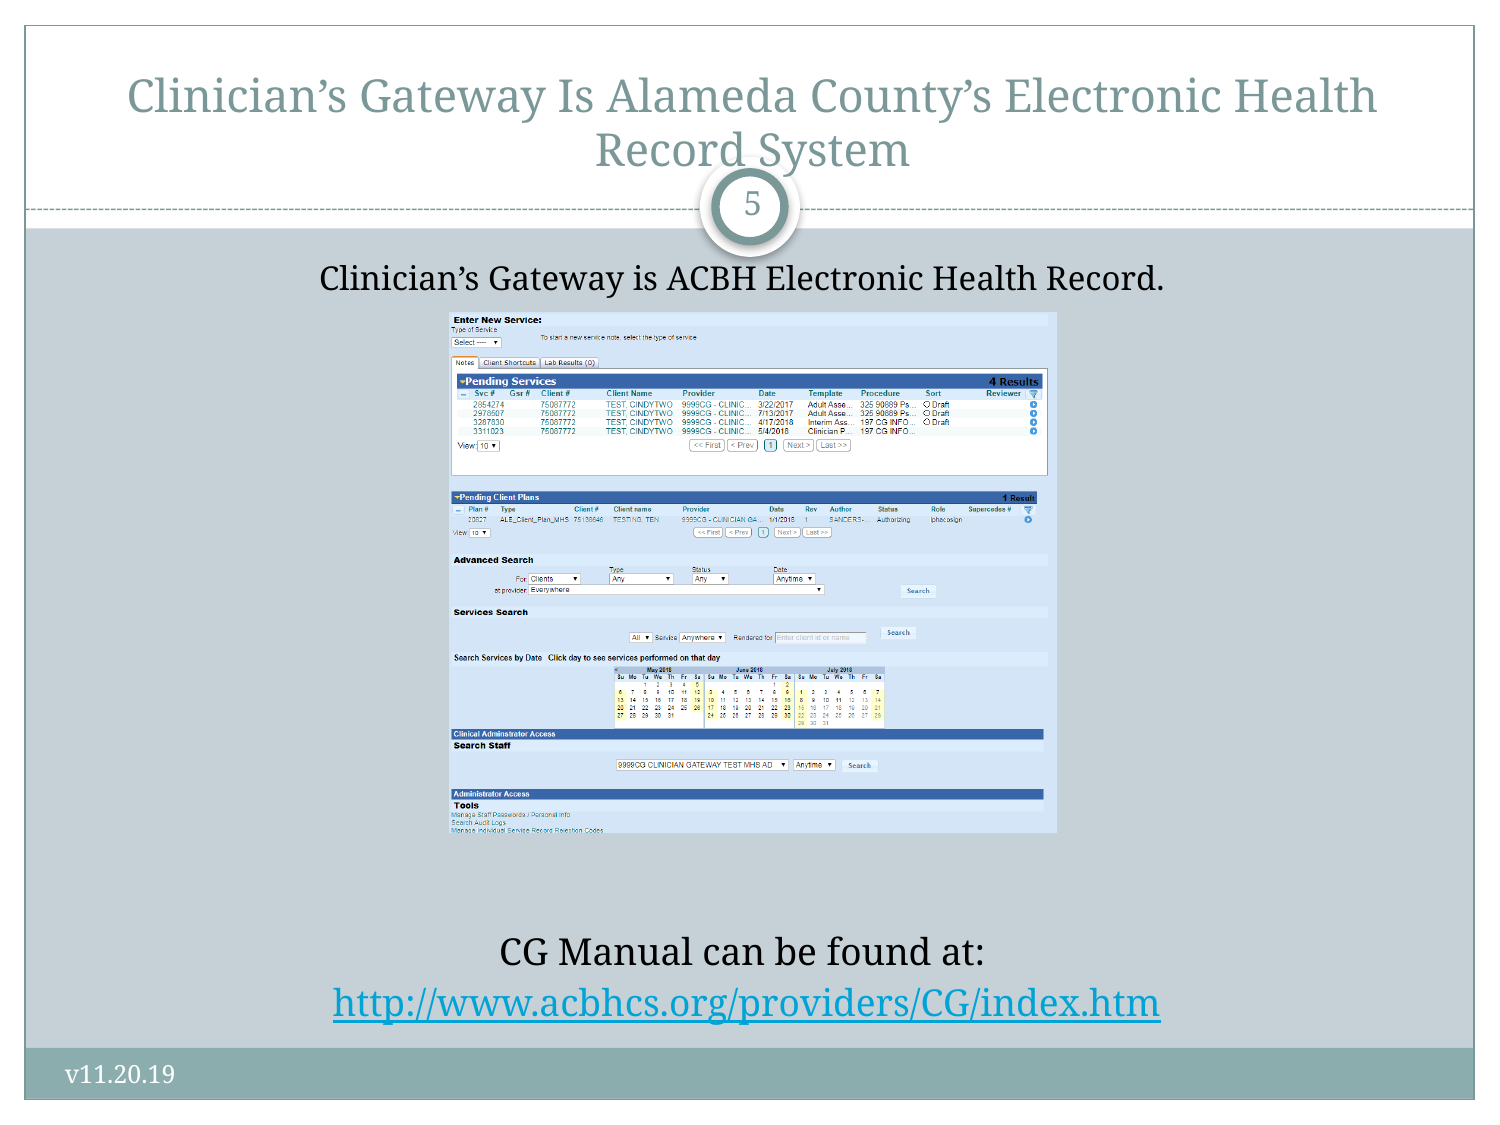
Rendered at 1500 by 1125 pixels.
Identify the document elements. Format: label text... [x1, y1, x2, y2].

picture [449, 312, 1057, 834]
slide_number 5 [715, 168, 791, 241]
list Clinician’s Gateway is ACBH Electronic Health Record. CG Manual can be found at: http://www.acbhcs.org/providers/CG/index.htm [49, 250, 1445, 1038]
footer v11.20.19 [50, 1051, 638, 1112]
title Clinician’s Gateway Is Alameda County’s Electronic Health Record System [52, 58, 1453, 184]
